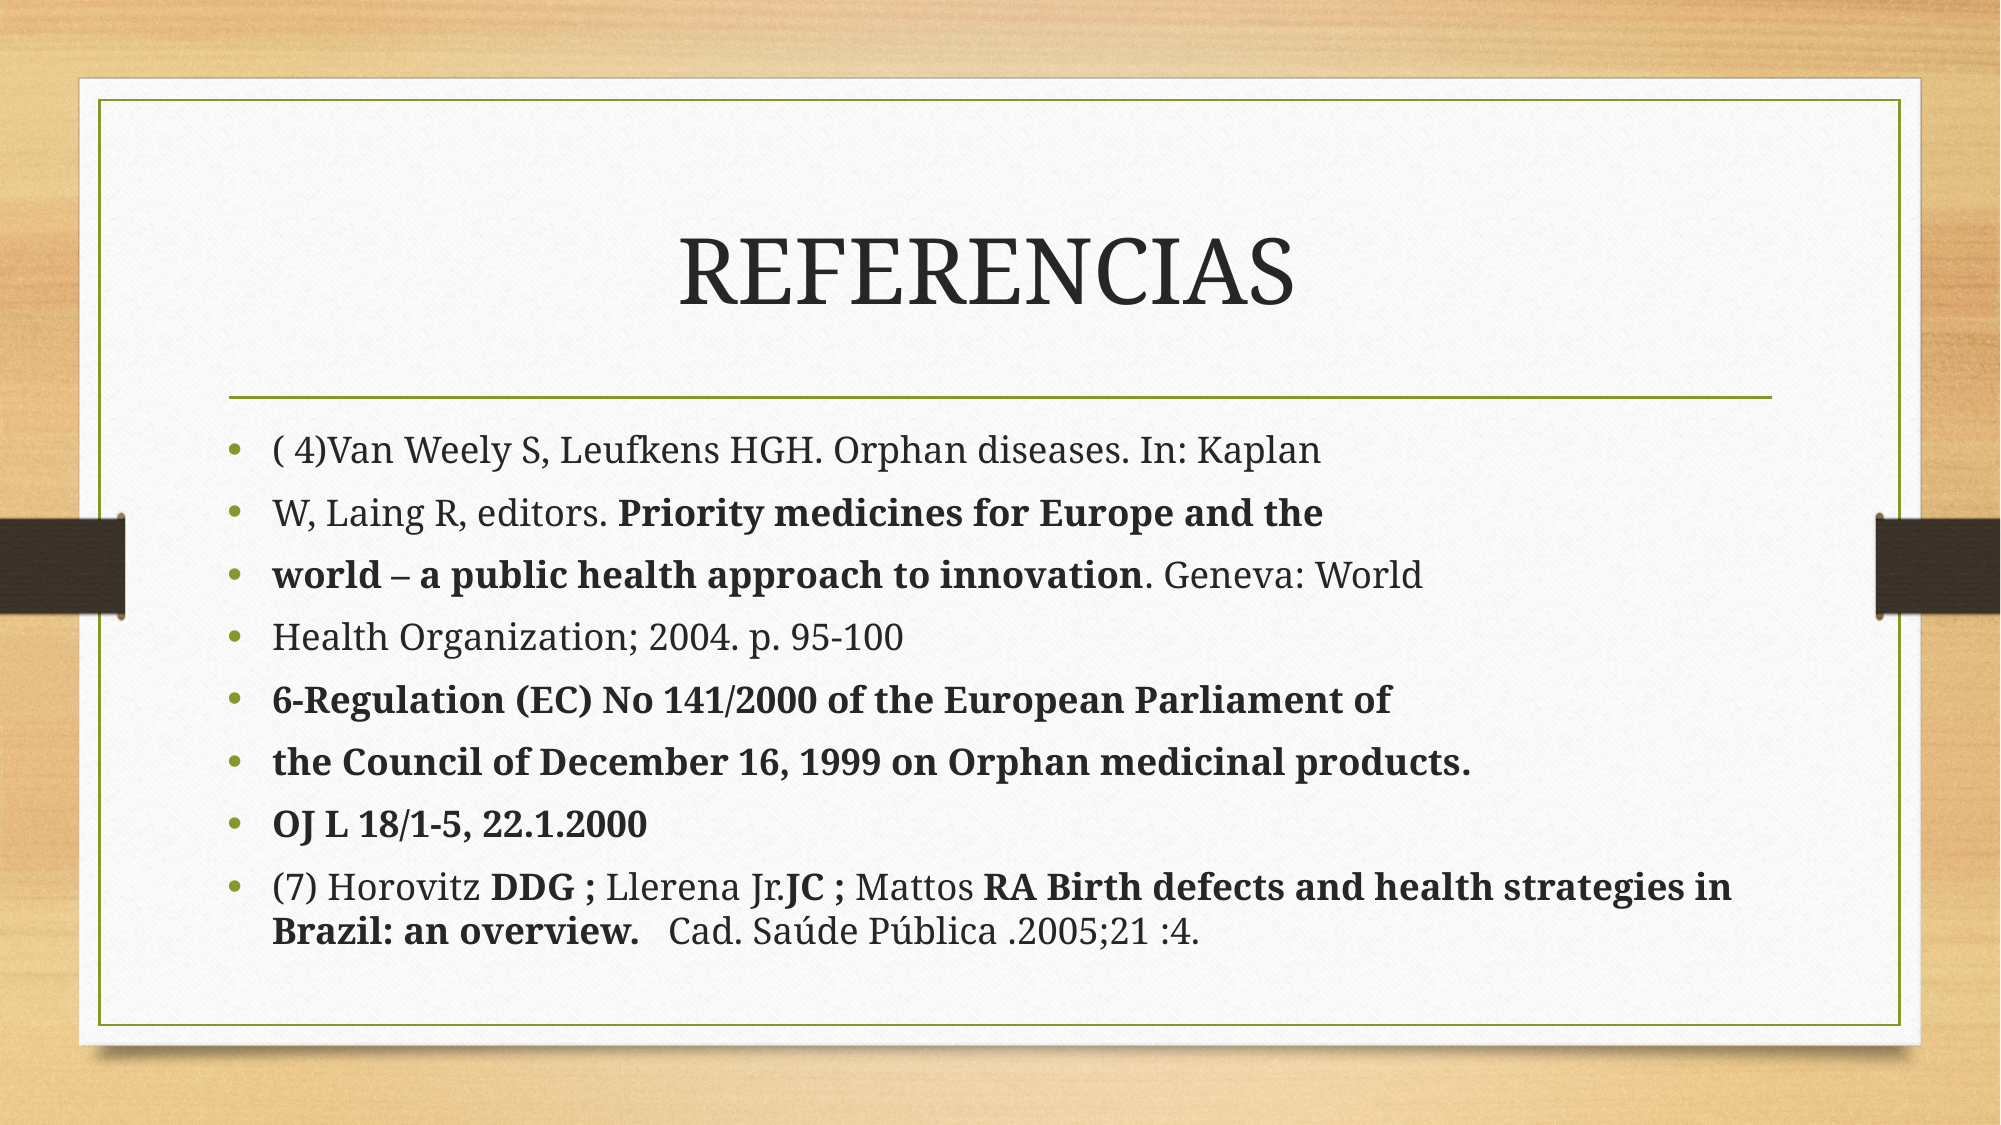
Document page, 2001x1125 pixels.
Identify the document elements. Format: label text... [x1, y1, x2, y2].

picture [0, 0, 2001, 1125]
title REFERENCIAS [212, 161, 1788, 375]
list ( 4)Van Weely S, Leufkens HGH. Orphan diseases. In: Kaplan W, Laing R, editors. Priority medicines for Europe and the world – a public health approach to innovation. Geneva: World Health Organization; 2004. p. 95-100 6-Regulation (EC) No 141/2000 of the European Parliament of the Council of December 16, 1999 on Orphan medicinal products. OJ L 18/1-5, 22.1.2000 (7) Horovitz DDG ; Llerena Jr.JC ; Mattos RA Birth defects and health strategies in Brazil: an overview. Cad. Saúde Pública .2005;21 :4. [212, 419, 1788, 964]
